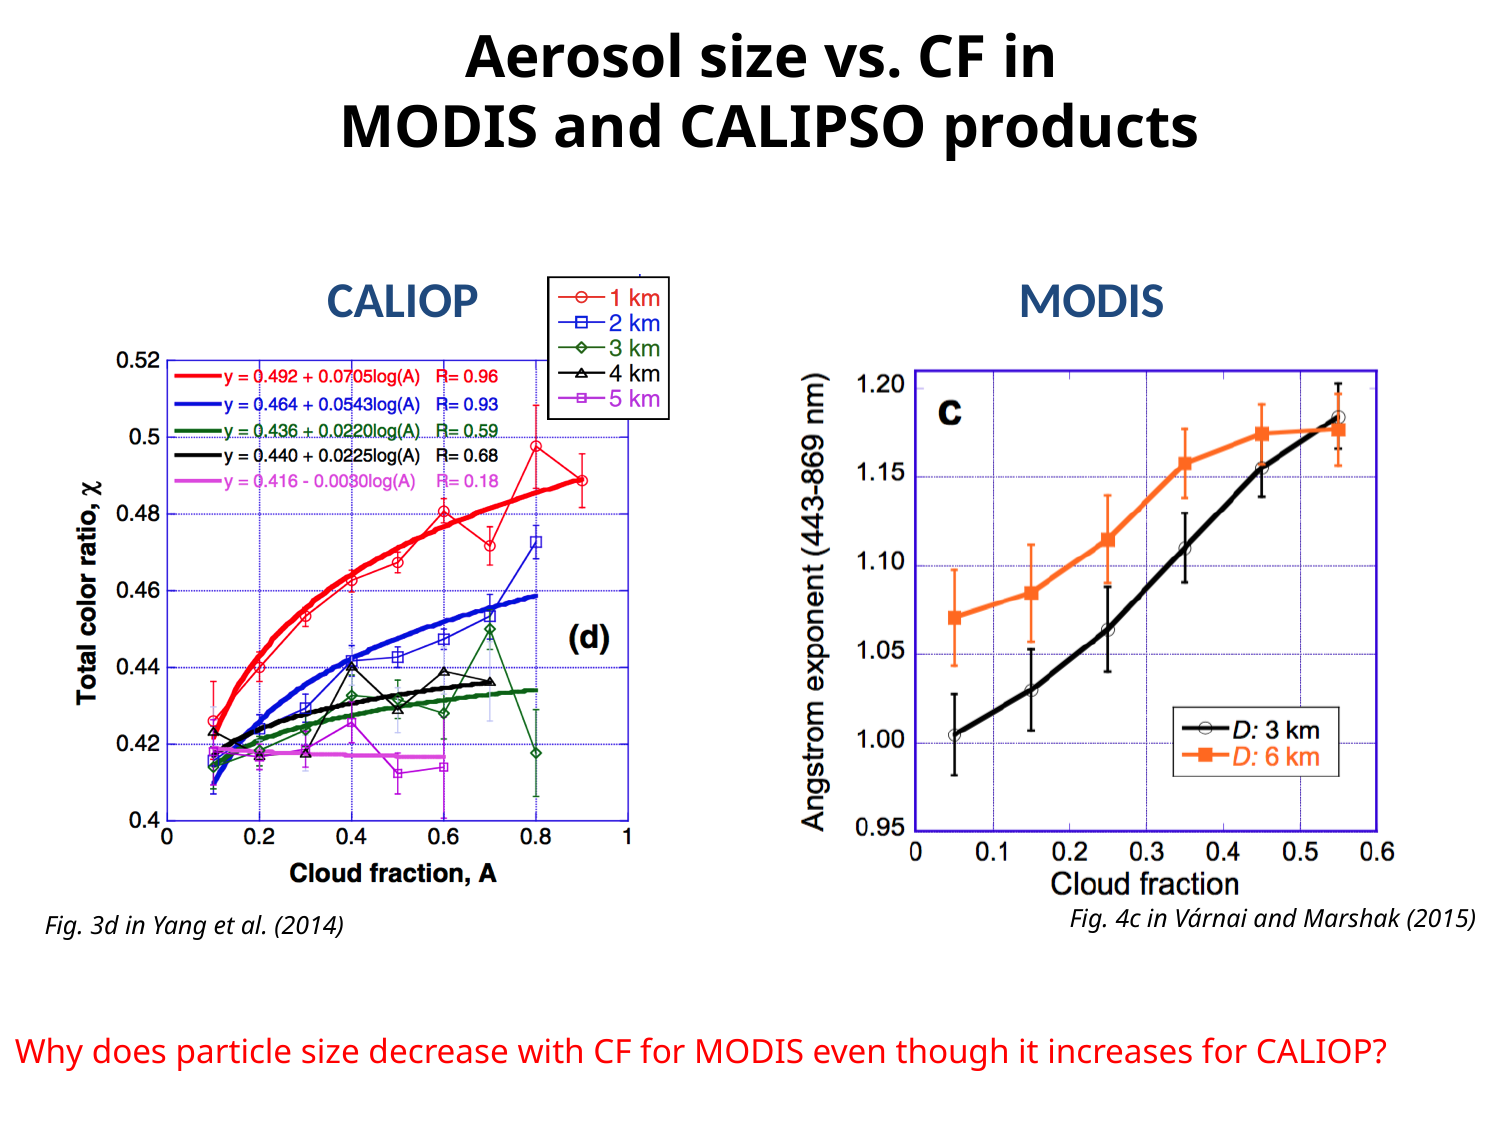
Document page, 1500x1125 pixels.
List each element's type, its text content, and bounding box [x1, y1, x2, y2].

text_box Fig. 4c in Várnai and Marshak (2015) [1054, 895, 1492, 941]
text_box Why does particle size decrease with CF for MODIS even though it increases for CALIOP? [0, 1011, 1467, 1078]
text_box Aerosol size vs. CF in MODIS and CALIPSO products [324, 11, 1215, 167]
picture [60, 273, 672, 896]
text_box Fig. 3d in Yang et al. (2014) [29, 902, 360, 947]
text_box CALIOP MODIS [312, 242, 1180, 335]
picture [774, 337, 1417, 909]
